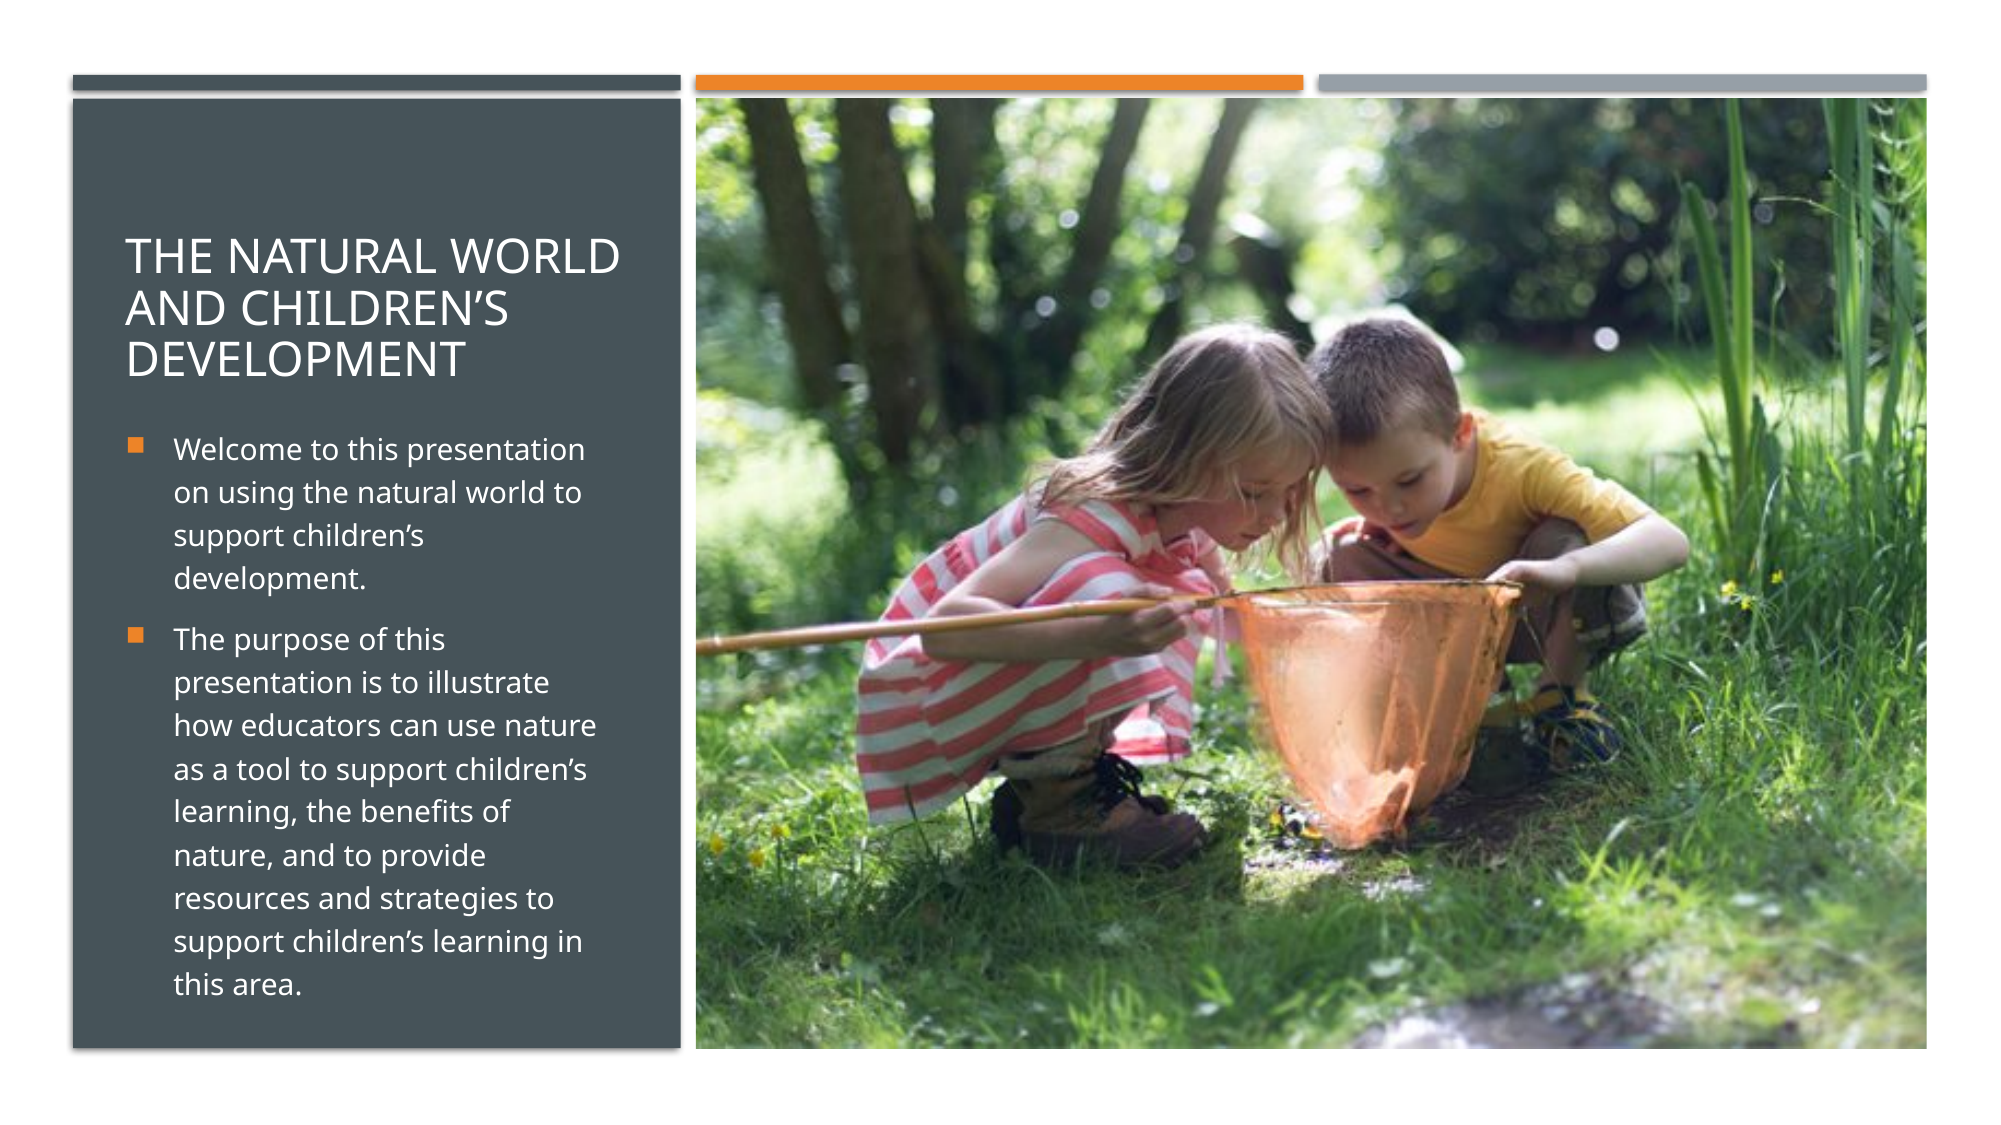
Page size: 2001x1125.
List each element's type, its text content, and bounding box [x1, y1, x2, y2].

title The natural world and children’s development [110, 154, 645, 395]
list Welcome to this presentation on using the natural world to support children’s development. The purpose of this presentation is to illustrate how educators can use nature as a tool to support children’s learning, the benefits of nature, and to provide resources and strategies to support children’s learning in this area. [110, 416, 623, 1019]
picture [695, 98, 1928, 1049]
text_box [1318, 73, 1928, 92]
text_box [72, 74, 682, 92]
text_box [72, 100, 682, 1049]
text_box [695, 74, 1304, 91]
text_box [0, 0, 2000, 1125]
